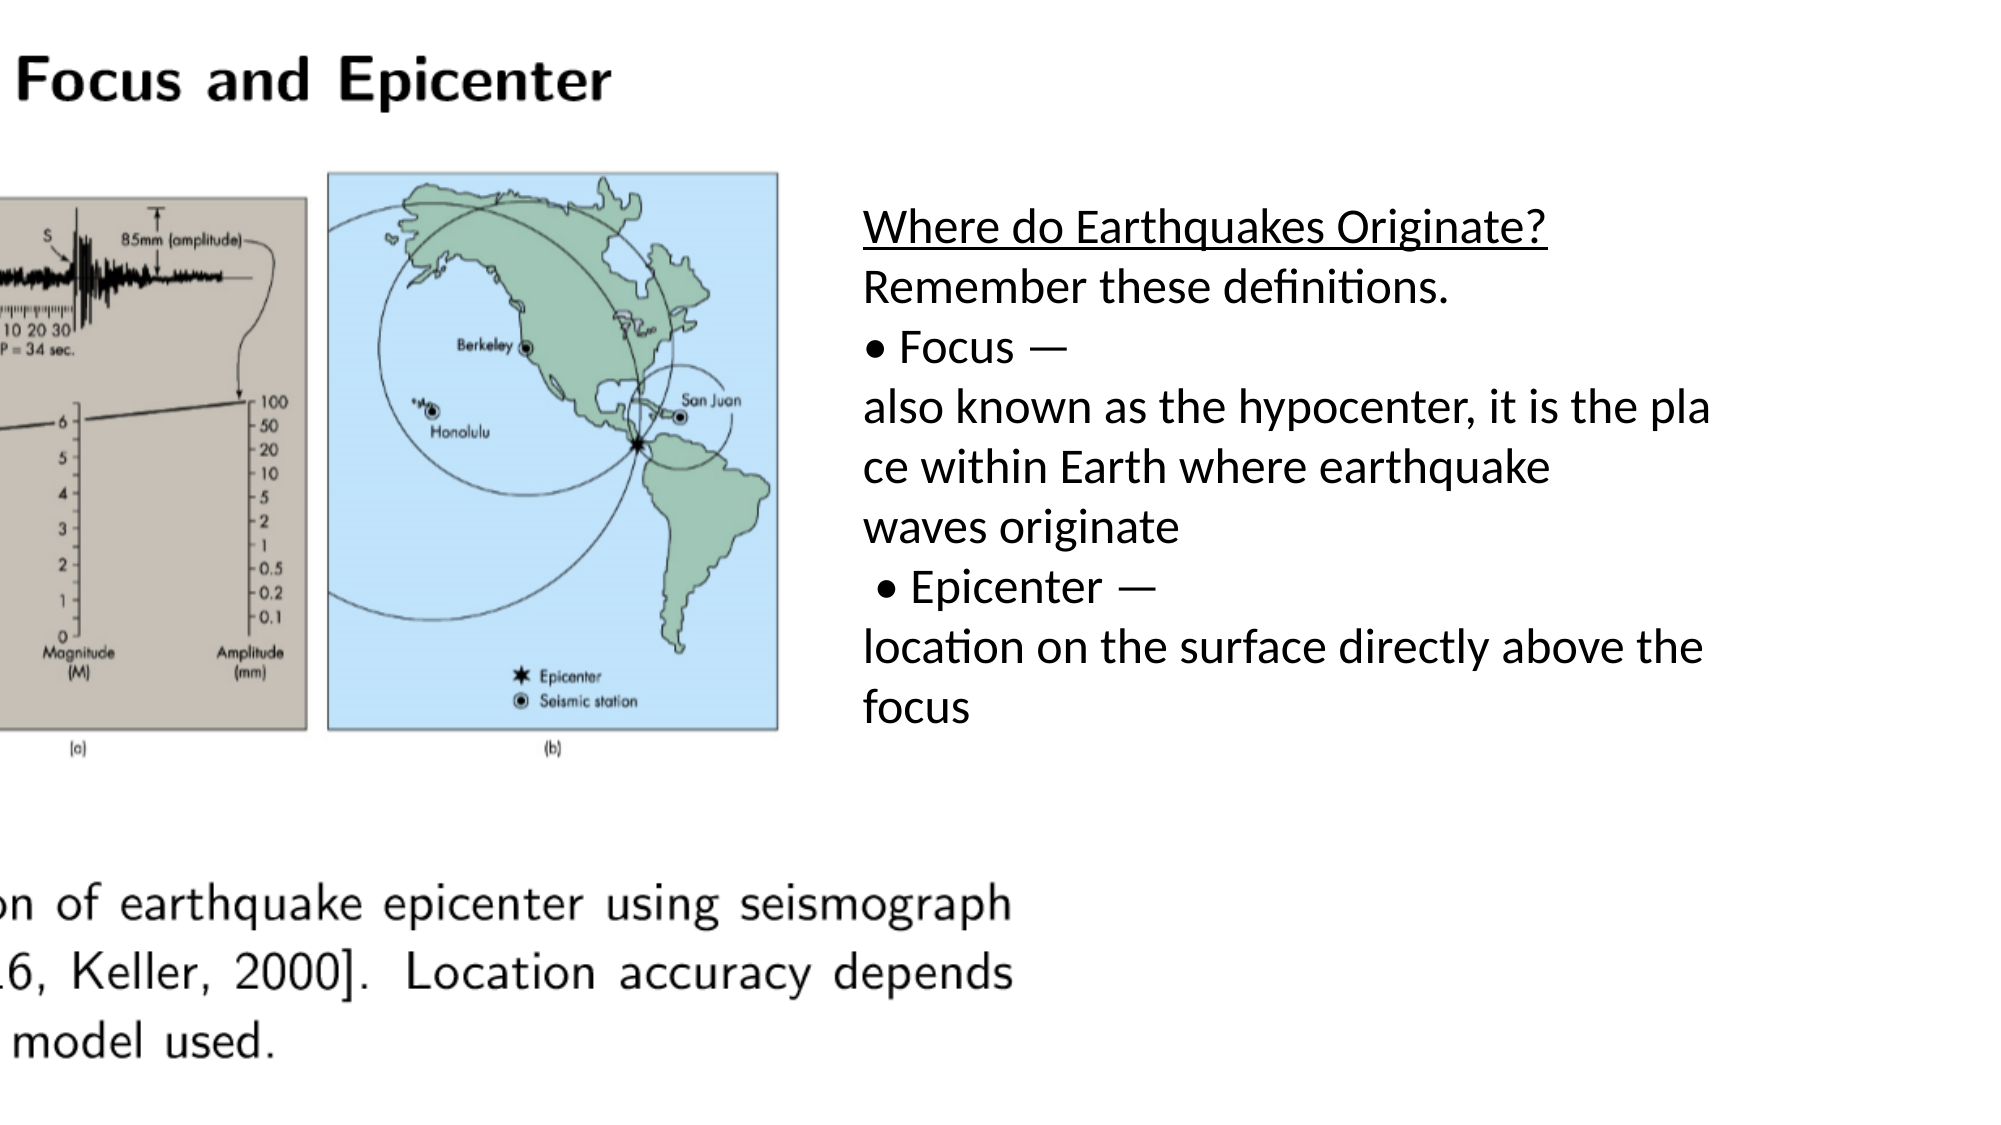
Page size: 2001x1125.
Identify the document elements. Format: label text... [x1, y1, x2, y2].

text_box Where do Earthquakes Originate? Remember these definitions. • Focus — also known as the hypocenter, it is the place within Earth where earthquake waves originate • Epicenter —location on the surface directly above the focus [1045, 186, 1739, 741]
picture [0, 32, 1045, 1063]
